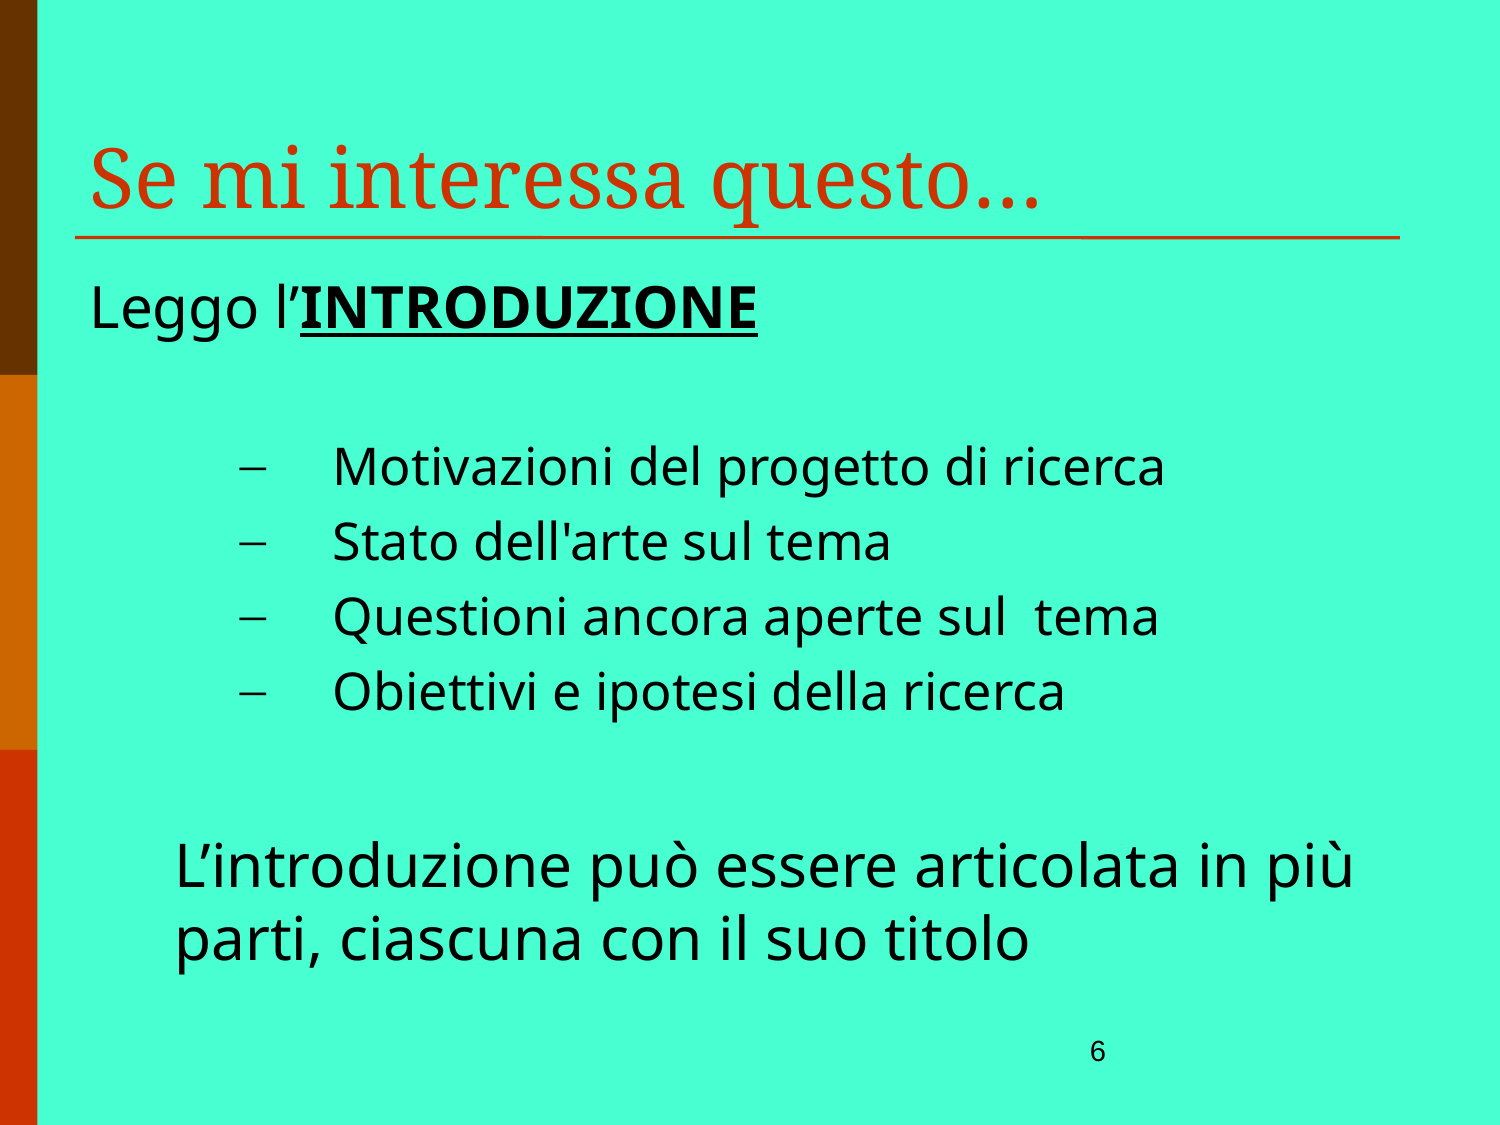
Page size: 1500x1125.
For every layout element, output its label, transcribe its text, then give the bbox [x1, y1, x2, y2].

list Leggo l’INTRODUZIONE Motivazioni del progetto di ricerca Stato dell'arte sul tema Questioni ancora aperte sul tema Obiettivi e ipotesi della ricerca L’introduzione può essere articolata in più parti, ciascuna con il suo titolo [75, 262, 1425, 1028]
slide_number 6 [1074, 1028, 1425, 1100]
title Se mi interessa questo… [75, 45, 1425, 233]
